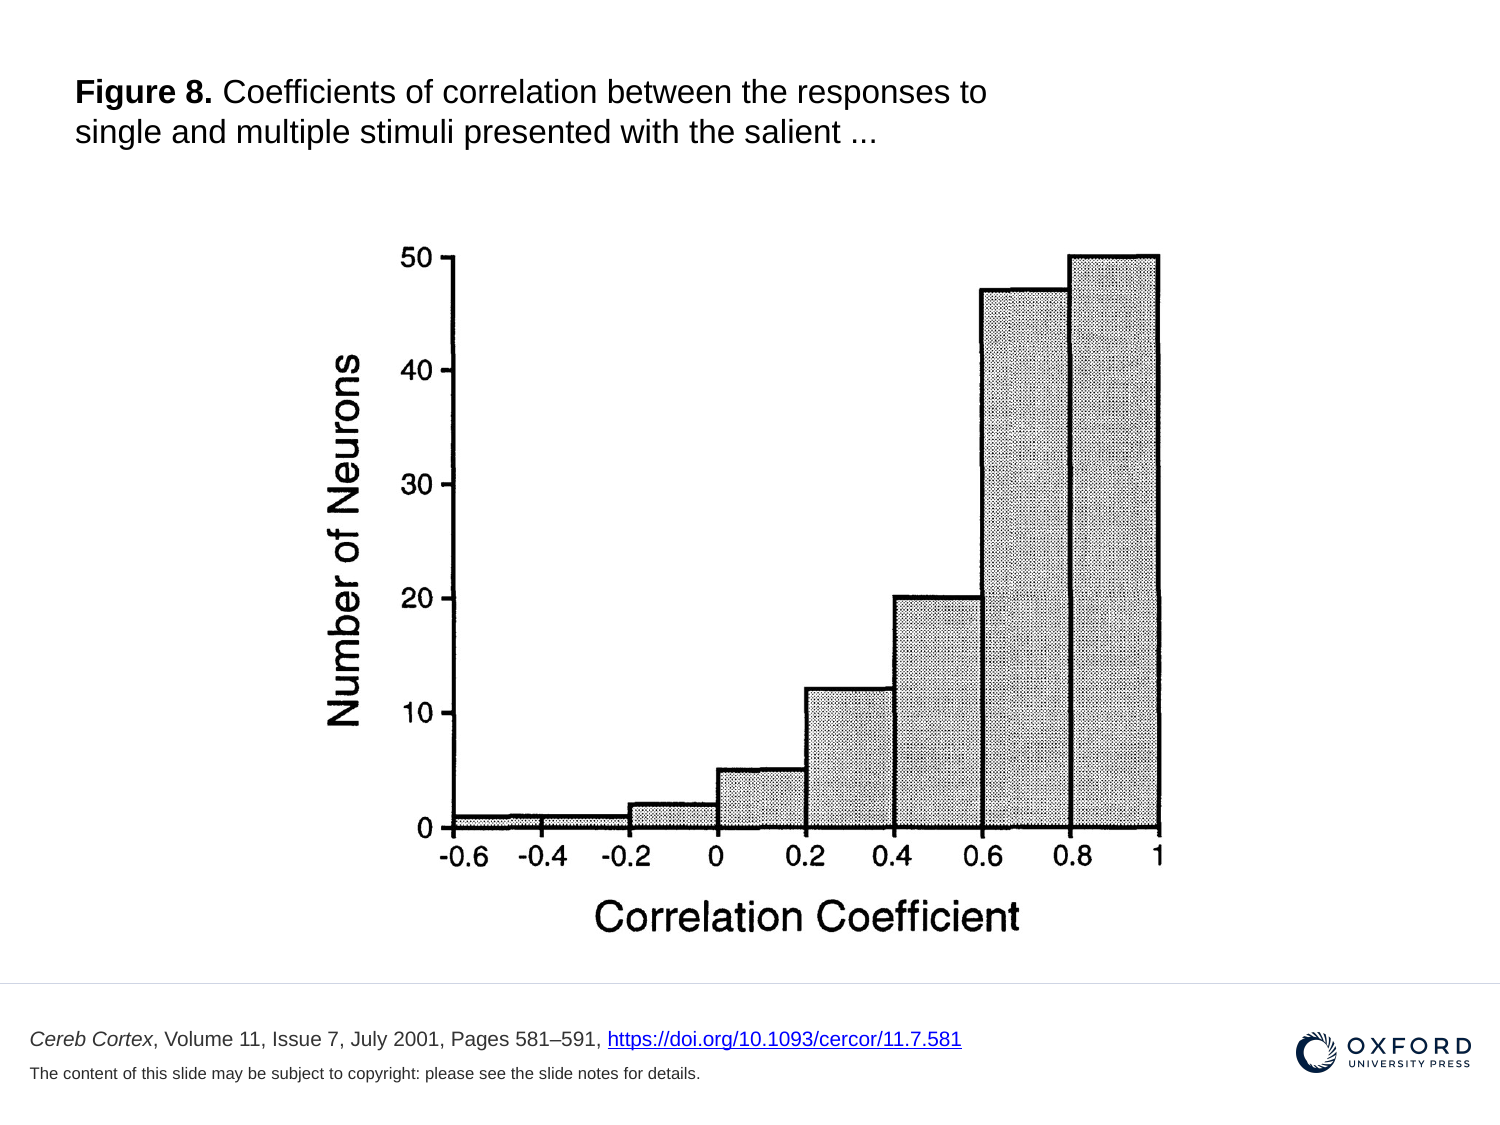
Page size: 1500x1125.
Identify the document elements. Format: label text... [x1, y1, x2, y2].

picture [308, 224, 1191, 957]
title Figure 8. Coefficients of correlation between the responses to single and multiple stimuli presented with the salient ... [75, 69, 1078, 171]
picture [1296, 1032, 1471, 1073]
footer Cereb Cortex, Volume 11, Issue 7, July 2001, Pages 581–591, https://doi.org/10.1093/cercor/11.7.581 The content of this slide may be subject to copyright: please see the slide notes for details. [0, 983, 1260, 1125]
